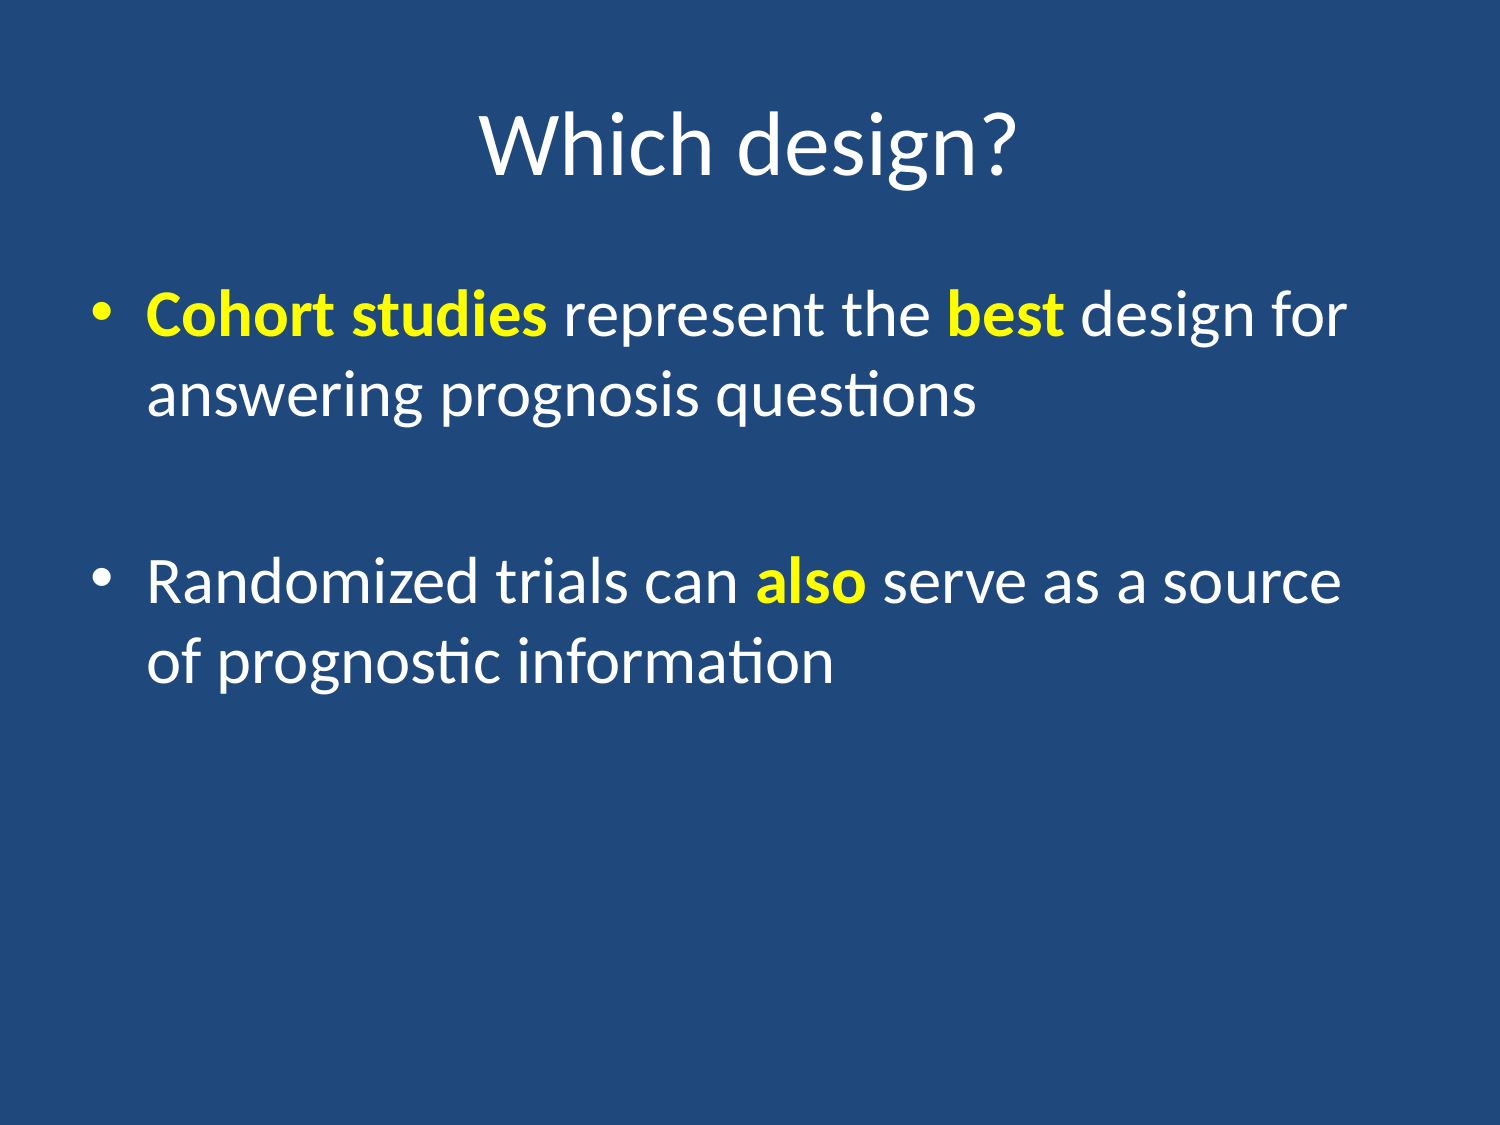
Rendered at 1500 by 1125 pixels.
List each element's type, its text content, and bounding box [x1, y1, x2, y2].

list Cohort studies represent the best design for answering prognosis questions Randomized trials can also serve as a source of prognostic information [75, 262, 1425, 1005]
title Which design? [75, 45, 1425, 233]
